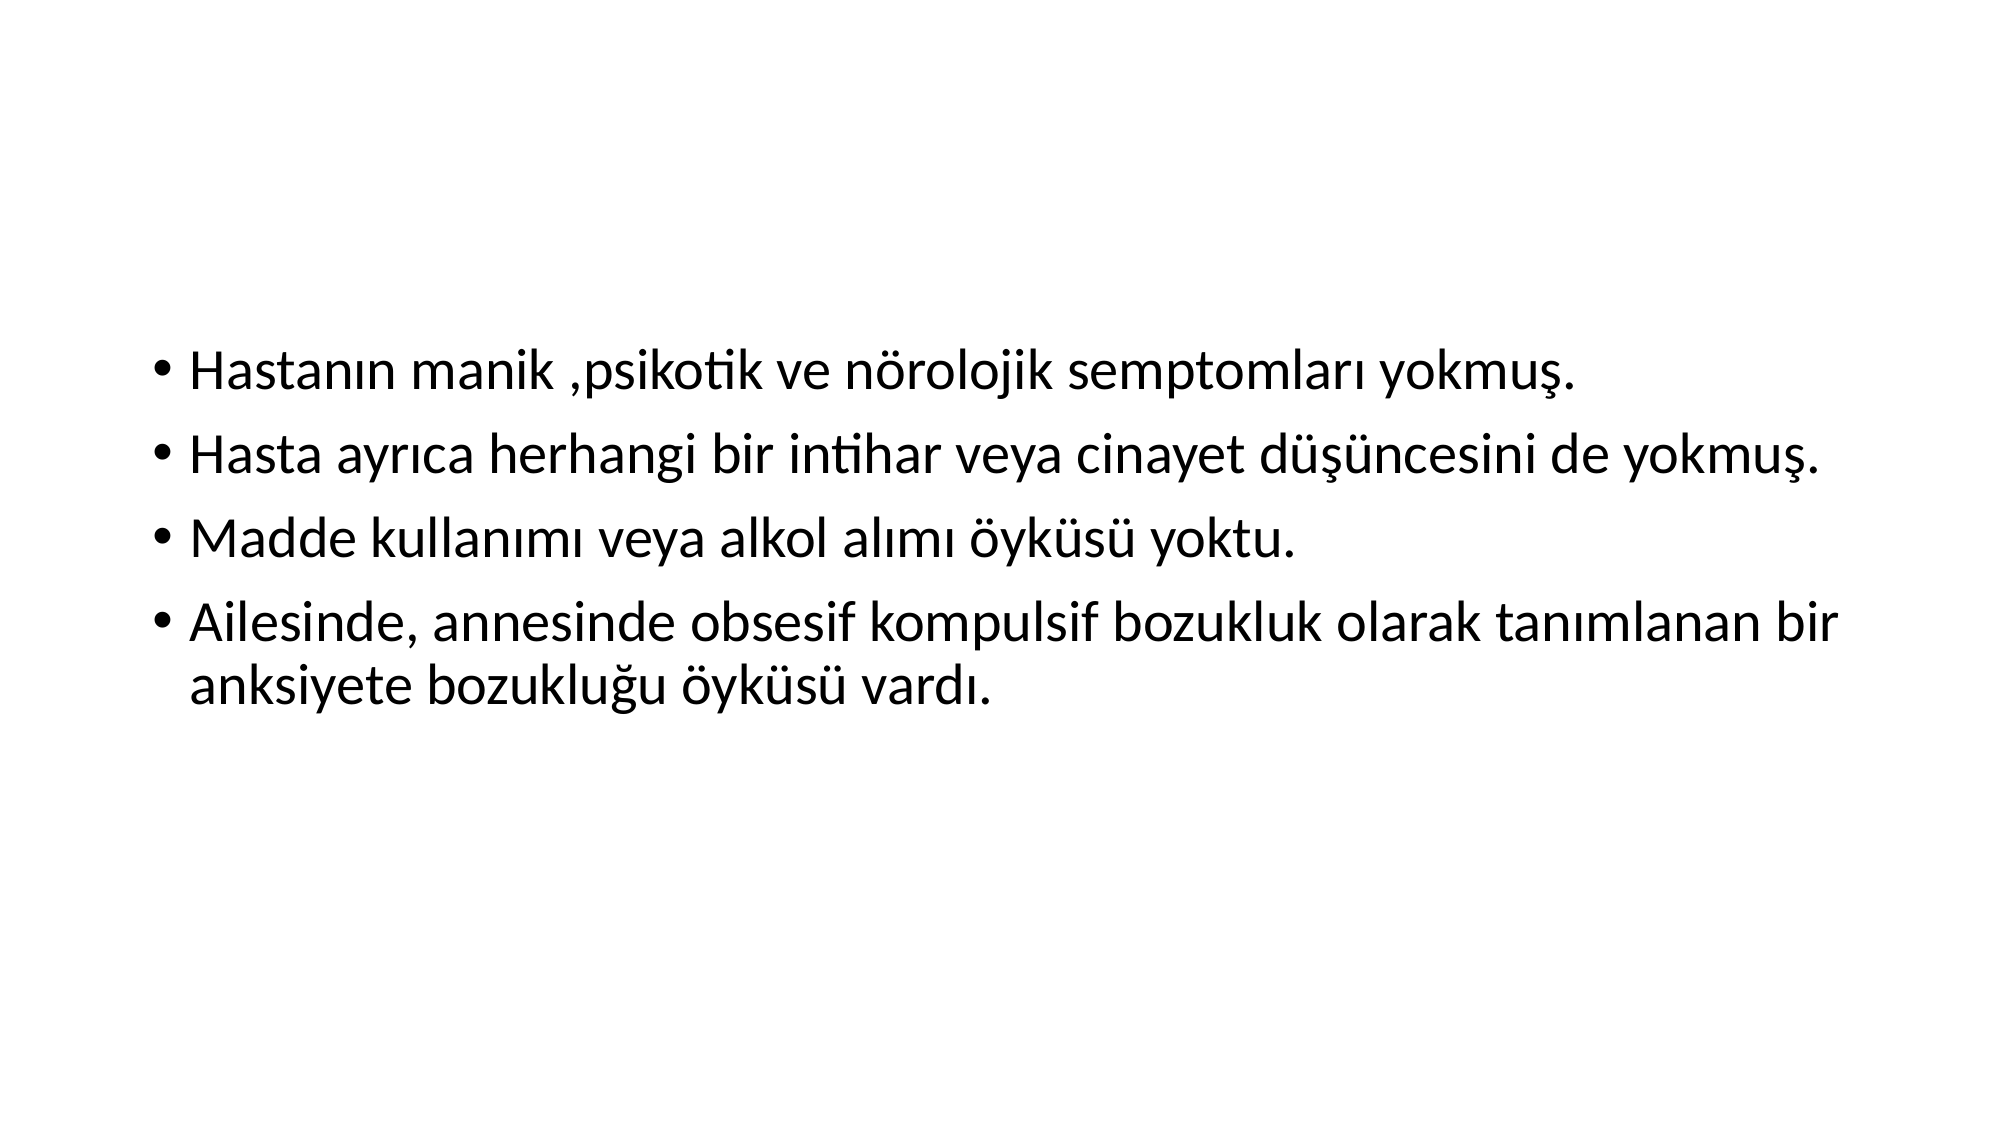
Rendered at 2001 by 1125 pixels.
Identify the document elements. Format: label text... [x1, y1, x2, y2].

list Hastanın manik ,psikotik ve nörolojik semptomları yokmuş. Hasta ayrıca herhangi bir intihar veya cinayet düşüncesini de yokmuş. Madde kullanımı veya alkol alımı öyküsü yoktu. Ailesinde, annesinde obsesif kompulsif bozukluk olarak tanımlanan bir anksiyete bozukluğu öyküsü vardı. [137, 332, 1863, 867]
